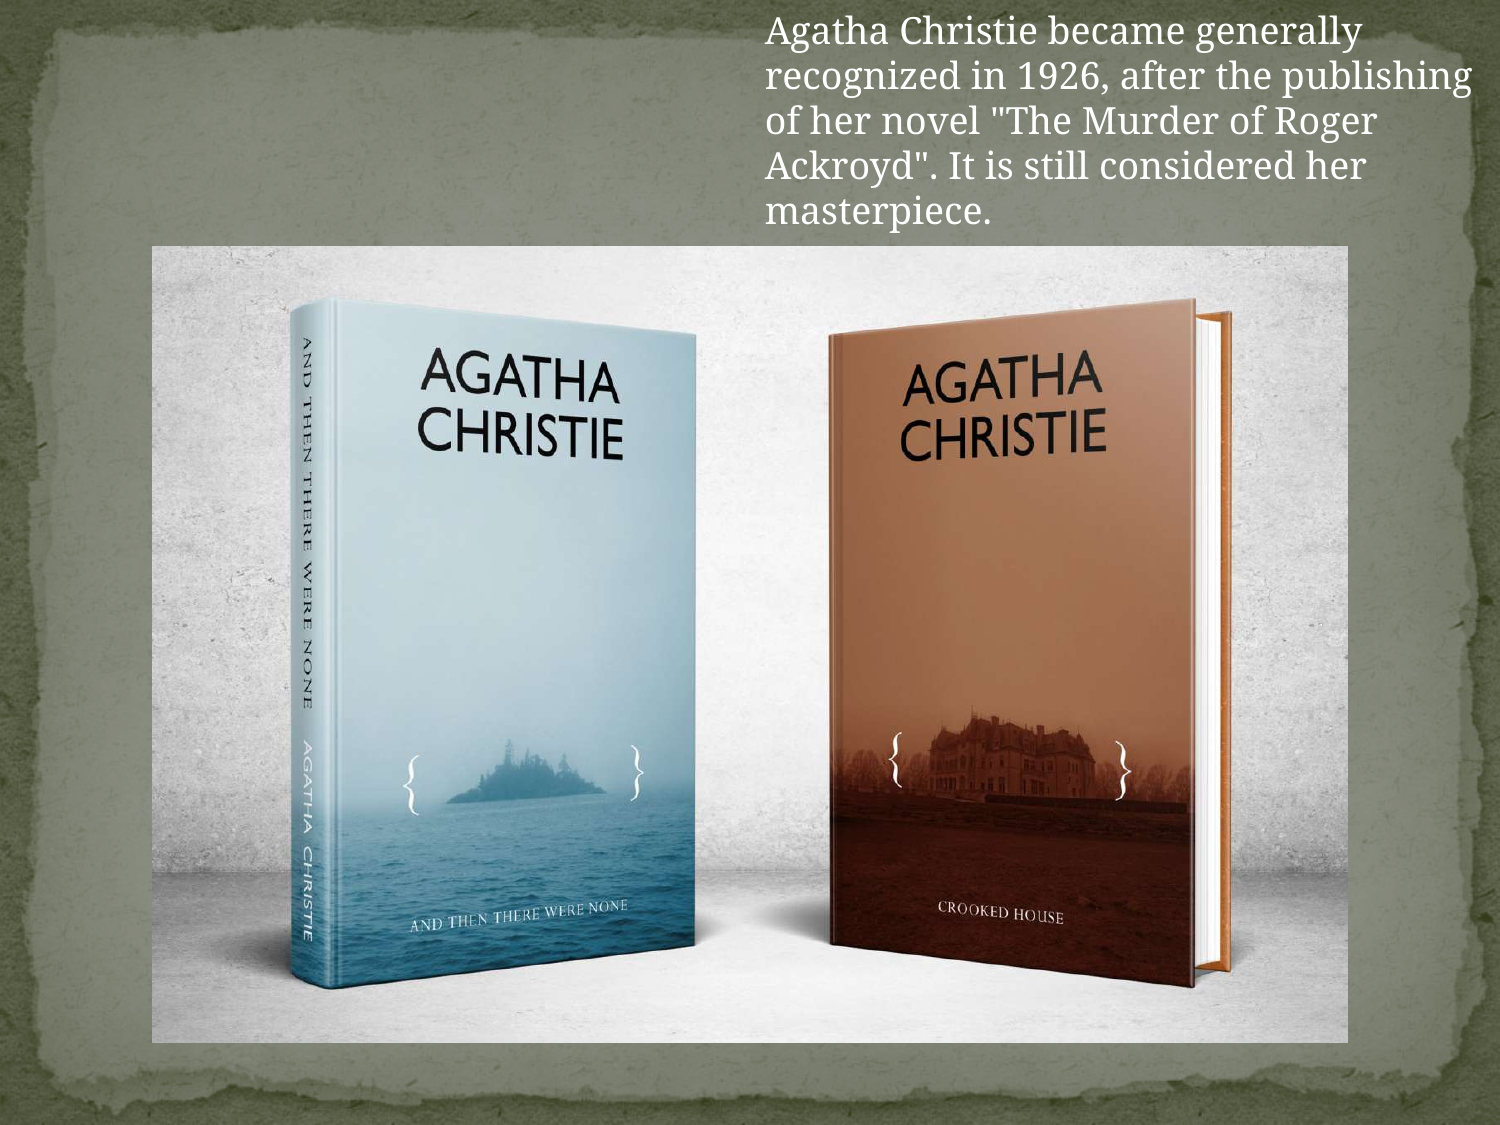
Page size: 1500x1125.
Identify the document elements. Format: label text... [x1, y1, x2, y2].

text_box Agatha Christie became generally recognized in 1926, after the publishing of her novel "The Murder of Roger Ackroyd". It is still considered her masterpiece. [749, 0, 1500, 240]
picture [152, 246, 1348, 1043]
